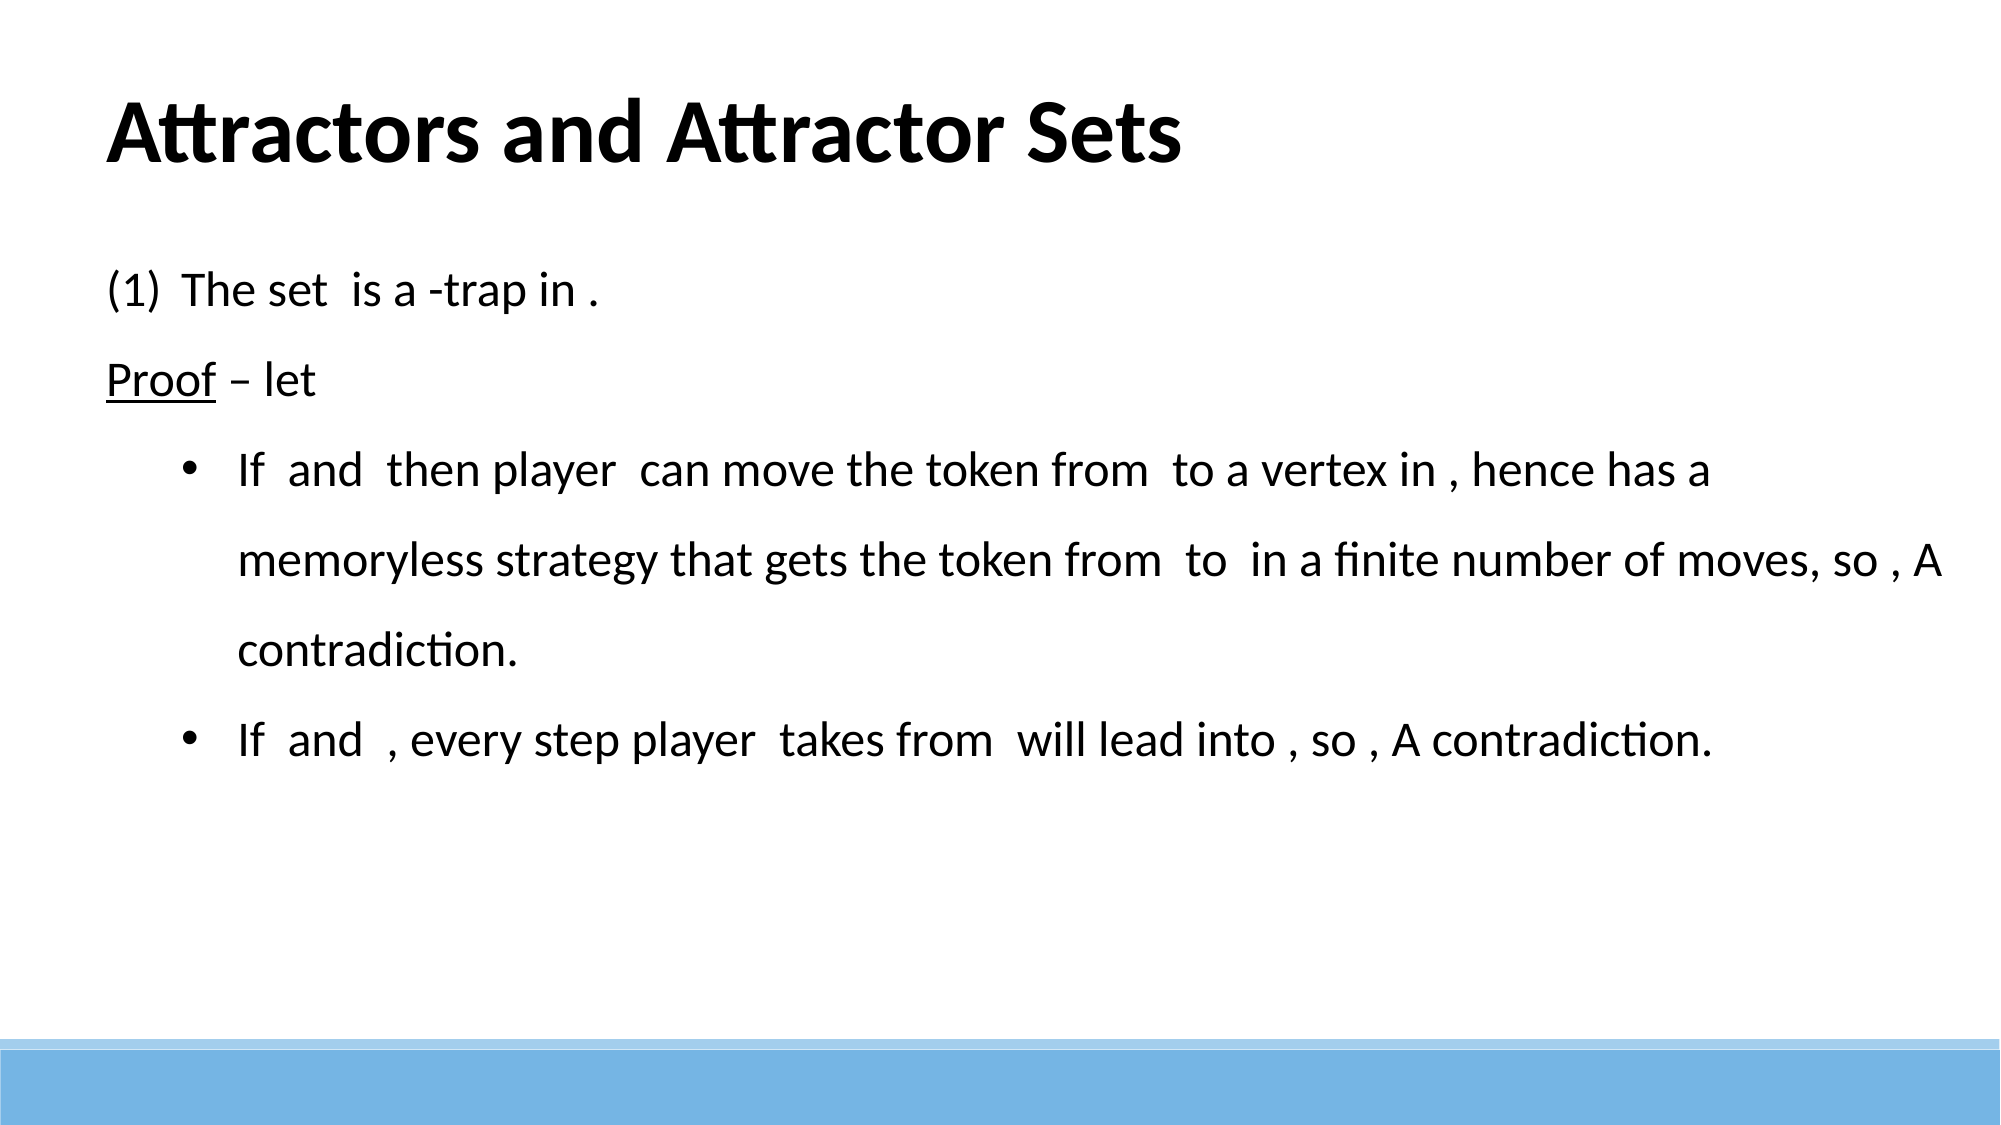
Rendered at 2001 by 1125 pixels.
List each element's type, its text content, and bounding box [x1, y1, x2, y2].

text_box Attractors and Attractor Sets [91, 63, 1687, 188]
